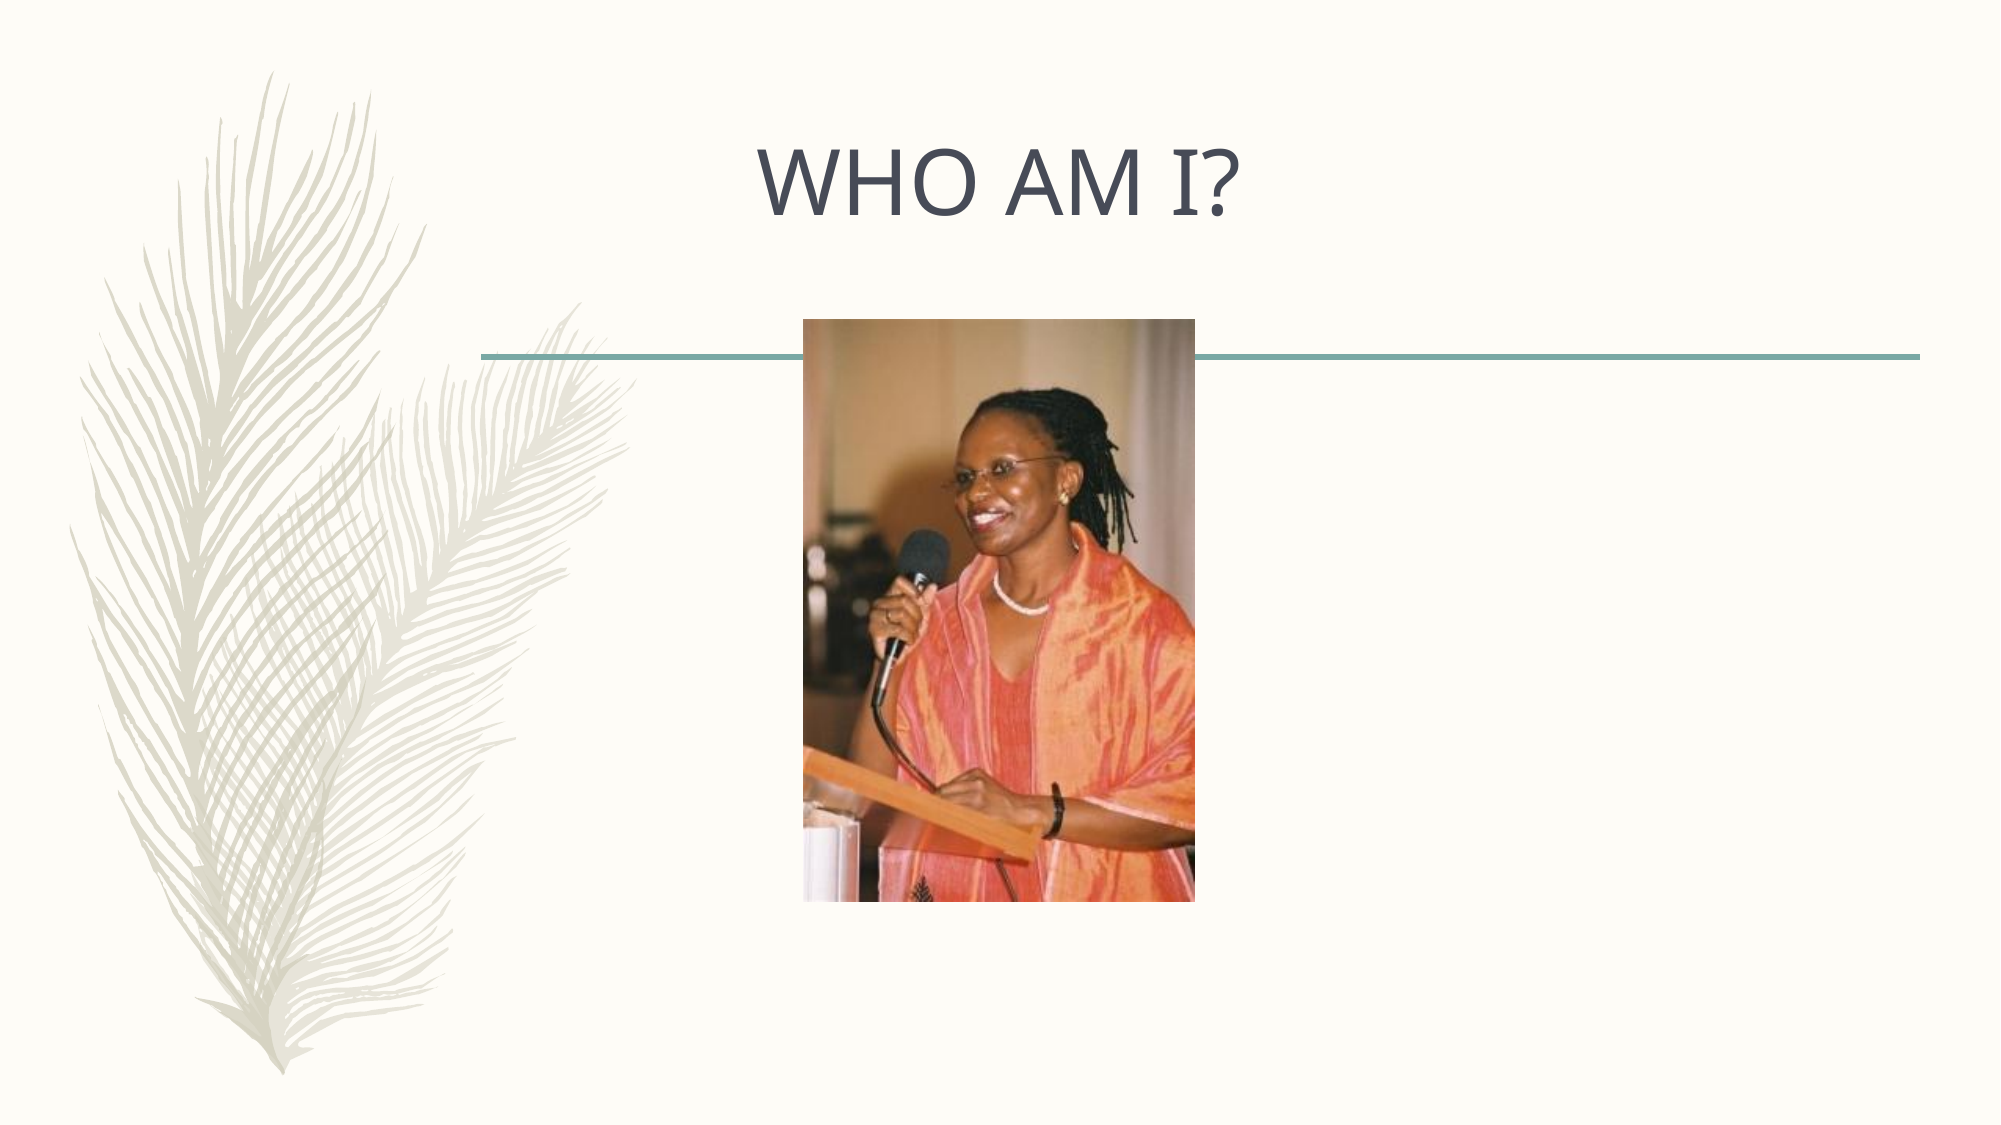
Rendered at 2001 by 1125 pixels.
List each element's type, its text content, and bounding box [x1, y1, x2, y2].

title WHO AM I? [136, 121, 1862, 339]
picture [803, 318, 1195, 903]
